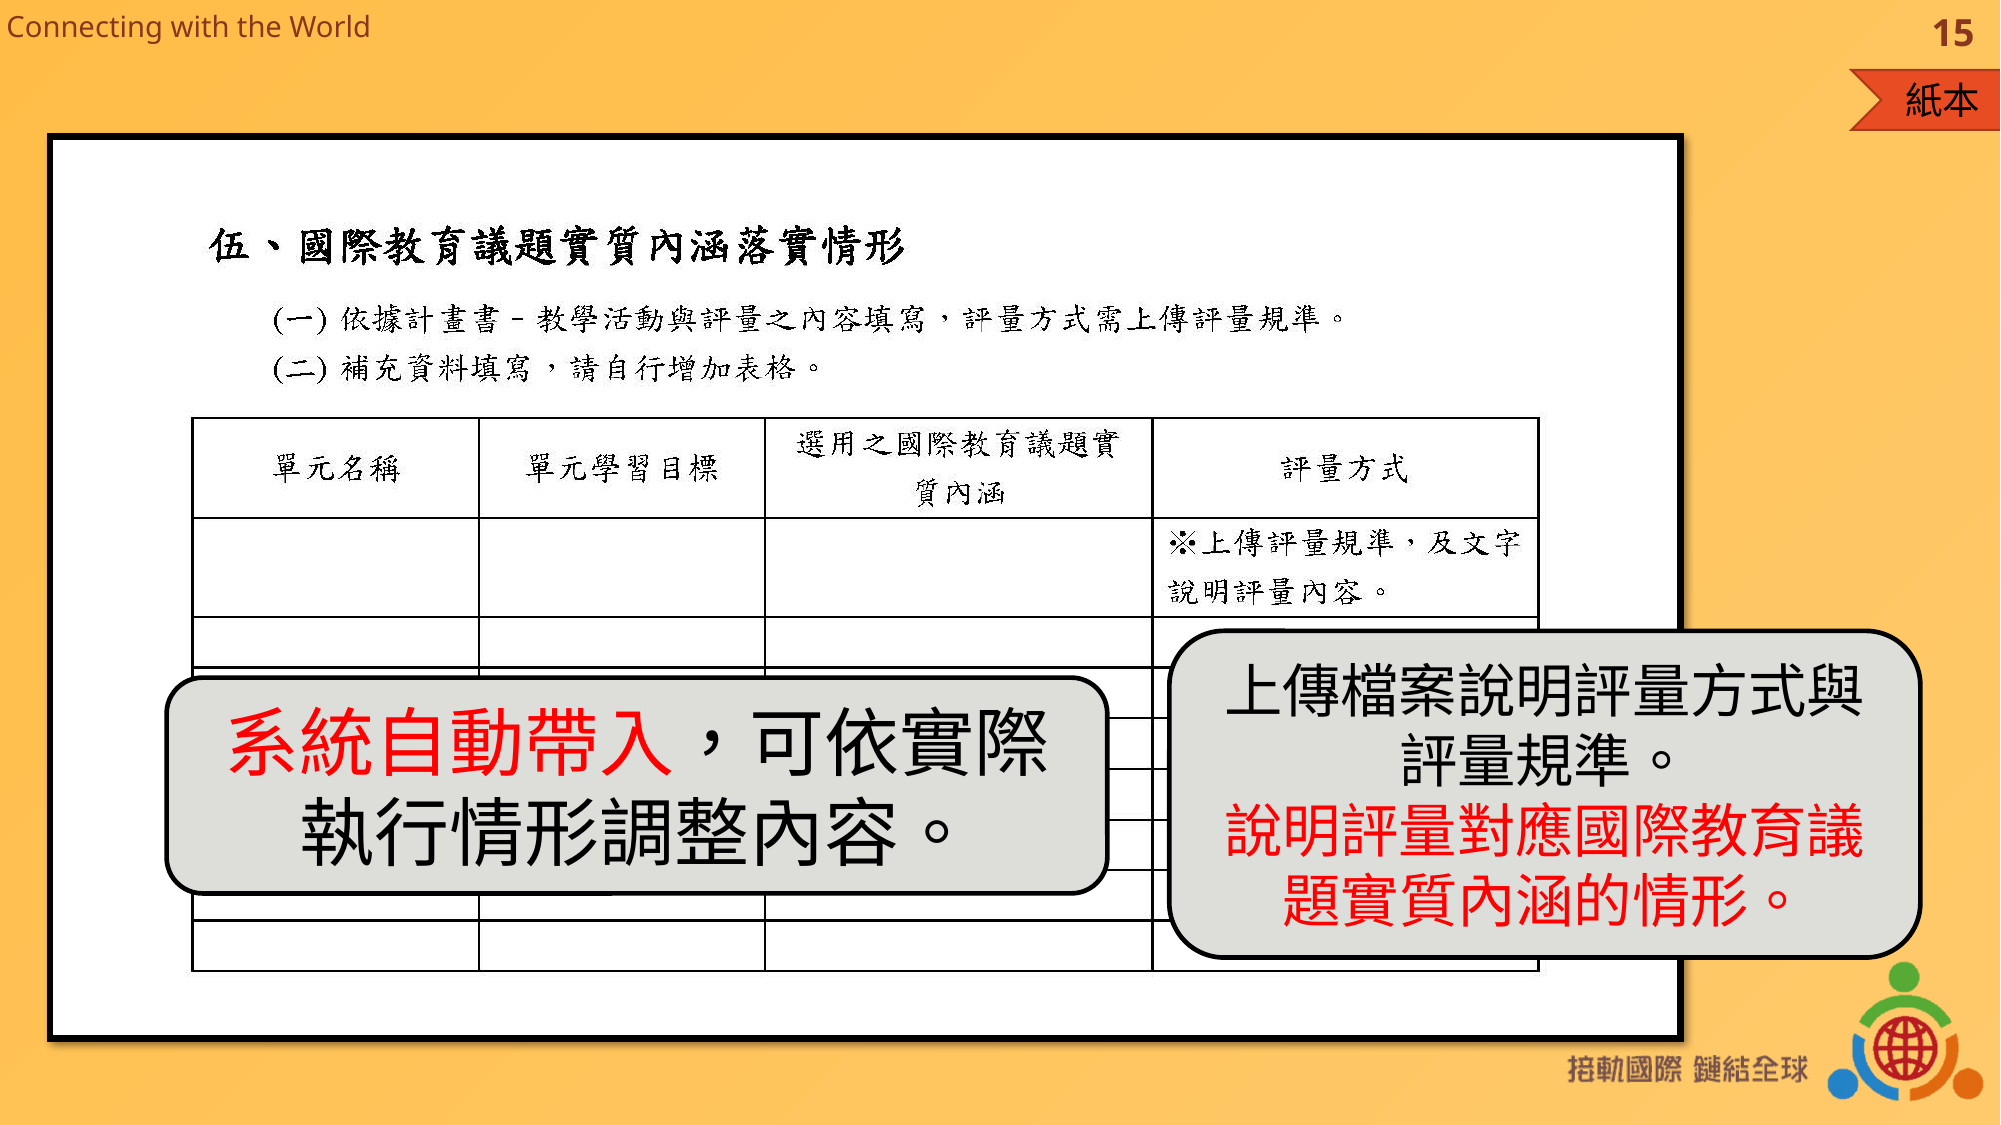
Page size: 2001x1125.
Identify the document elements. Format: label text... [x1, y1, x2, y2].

text_box 紙本 [1848, 68, 2000, 131]
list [52, 139, 1678, 1036]
picture [1826, 959, 1988, 1103]
text_box 上傳檔案說明評量方式與評量規準。 說明評量對應國際教育議題實質內涵的情形。 [1678, 630, 1921, 958]
slide_number 14 [1906, 1, 2000, 62]
